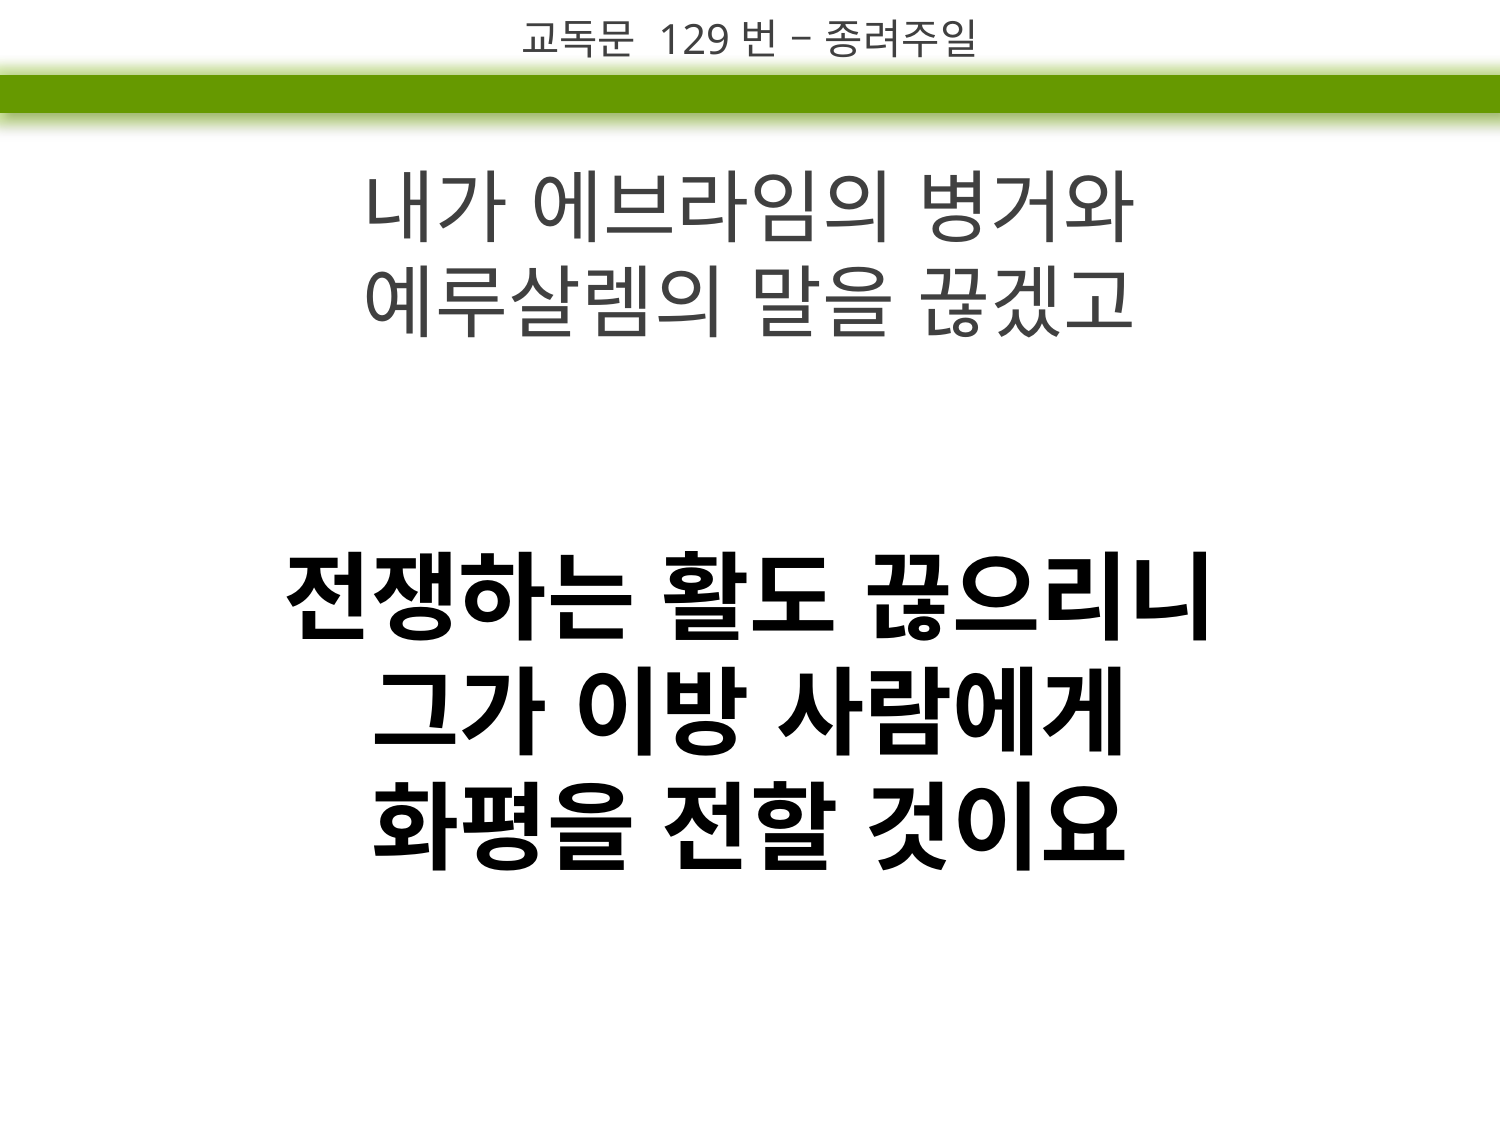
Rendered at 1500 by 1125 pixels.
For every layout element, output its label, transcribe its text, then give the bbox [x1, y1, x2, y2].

text_box 교독문 129번 – 종려주일 [0, 0, 1500, 75]
text_box [0, 75, 1500, 113]
text_box 내가 에브라임의 병거와 예루살렘의 말을 끊겠고 [0, 149, 1500, 355]
text_box 전쟁하는 활도 끊으리니 그가 이방 사람에게 화평을 전할 것이요 [0, 529, 1500, 890]
